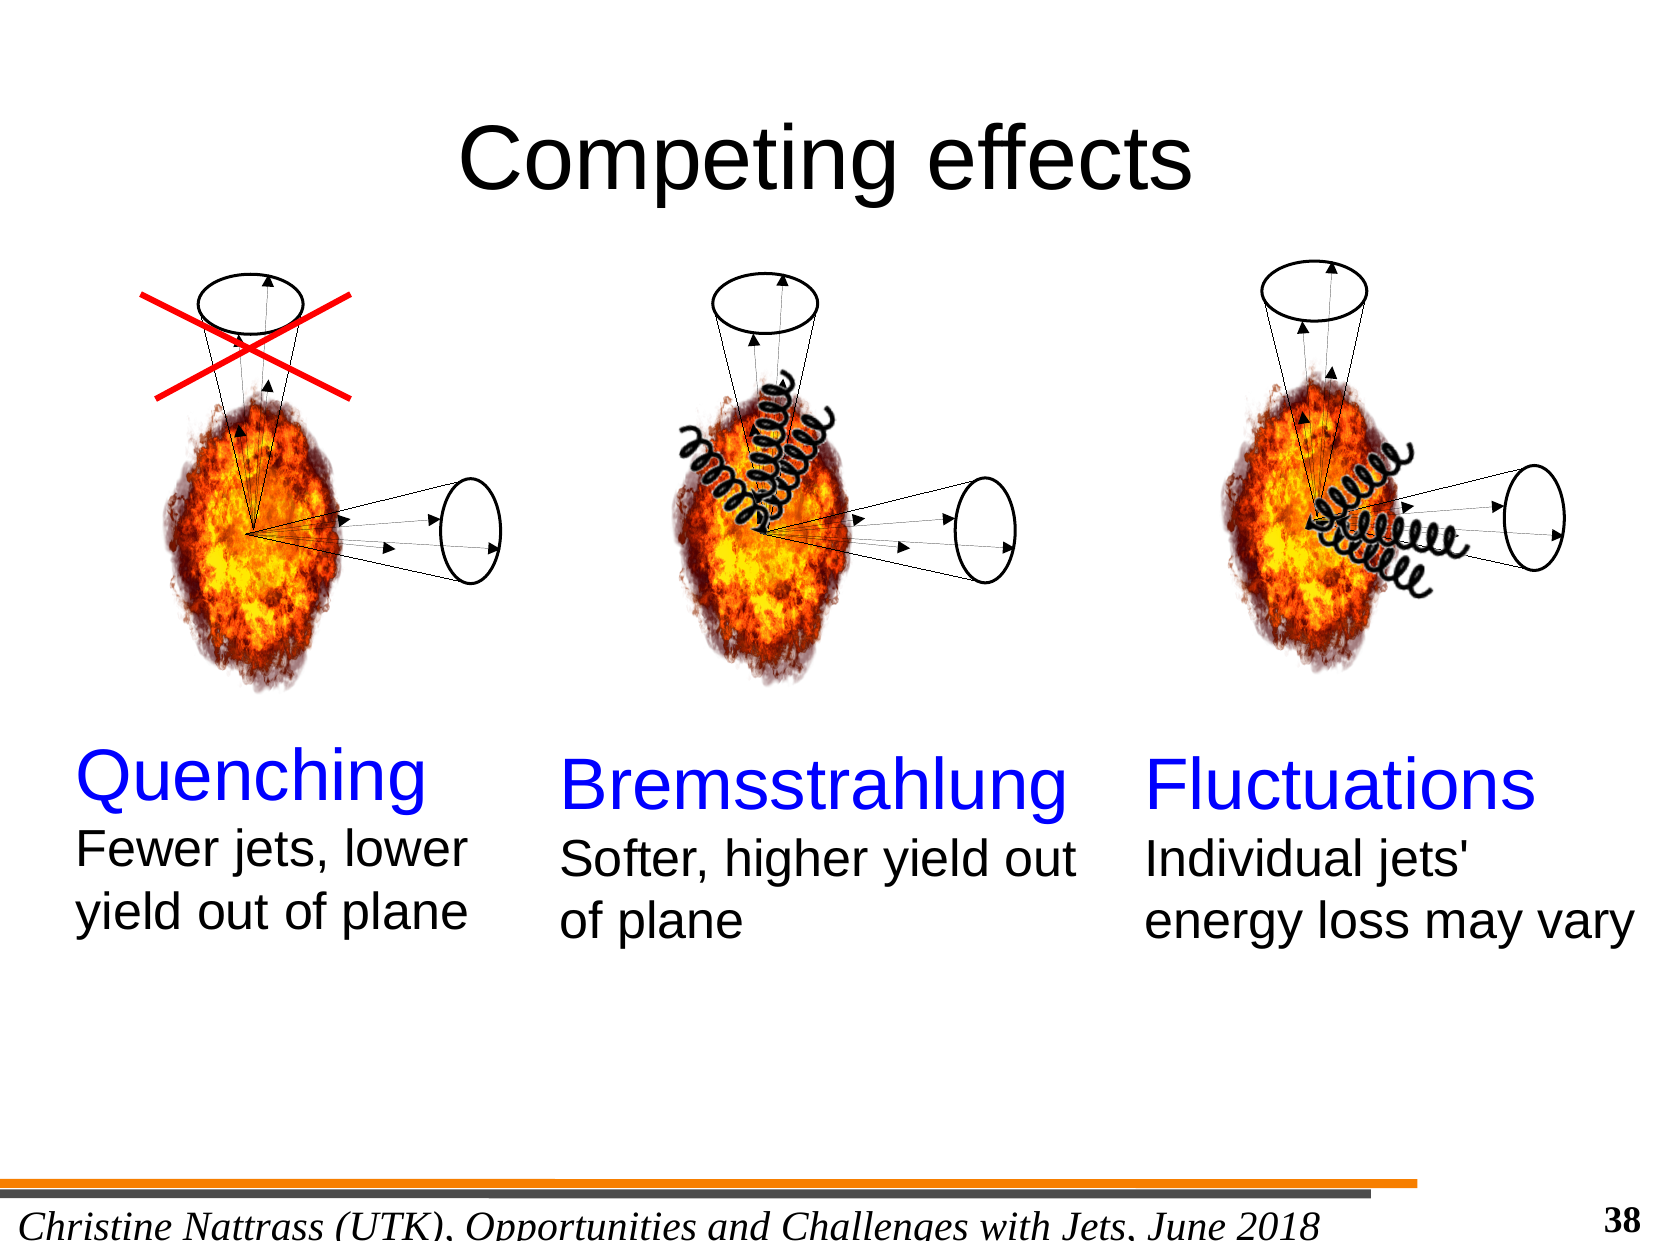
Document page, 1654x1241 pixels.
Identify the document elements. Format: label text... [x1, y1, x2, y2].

text_box Fluctuations Individual jets' energy loss may vary [1129, 729, 1654, 1025]
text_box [653, 273, 1016, 692]
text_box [1213, 260, 1565, 680]
text_box Competing effects [82, 49, 1571, 257]
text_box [140, 273, 501, 700]
text_box Bremsstrahlung Softer, higher yield out of plane [544, 729, 1115, 1025]
text_box Quenching Fewer jets, lower yield out of plane [60, 719, 527, 1074]
